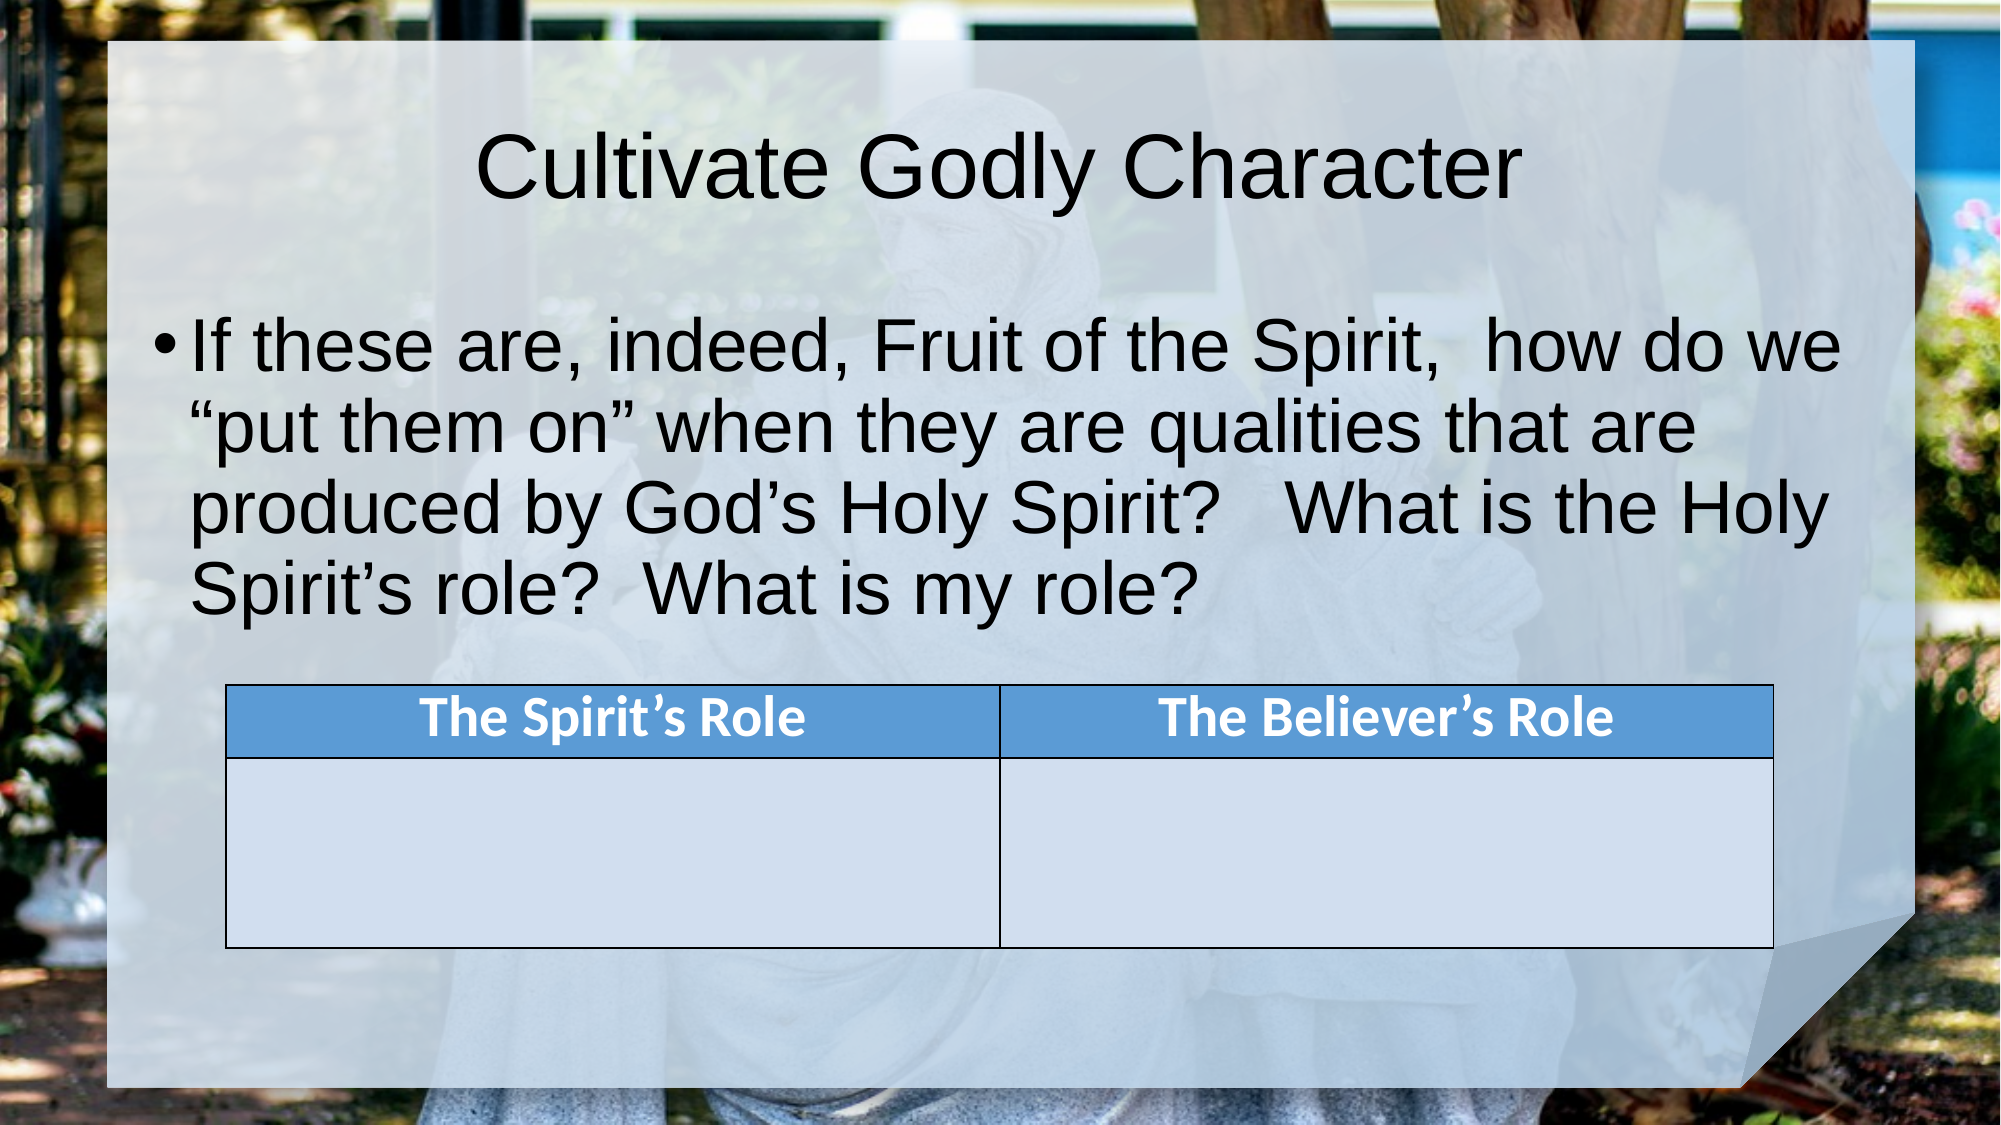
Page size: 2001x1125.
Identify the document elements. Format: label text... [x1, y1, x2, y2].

title Cultivate Godly Character [137, 59, 1863, 278]
table_header The Believer’s Role [1001, 686, 1773, 757]
table_cell [1001, 759, 1773, 947]
list If these are, indeed, Fruit of the Spirit, how do we “put them on” when they are qualities that are produced by God’s Holy Spirit? What is the Holy Spirit’s role? What is my role? [137, 299, 1863, 1014]
table_header The Spirit’s Role [227, 686, 999, 757]
table_cell [227, 759, 999, 947]
picture [0, 0, 2001, 1125]
